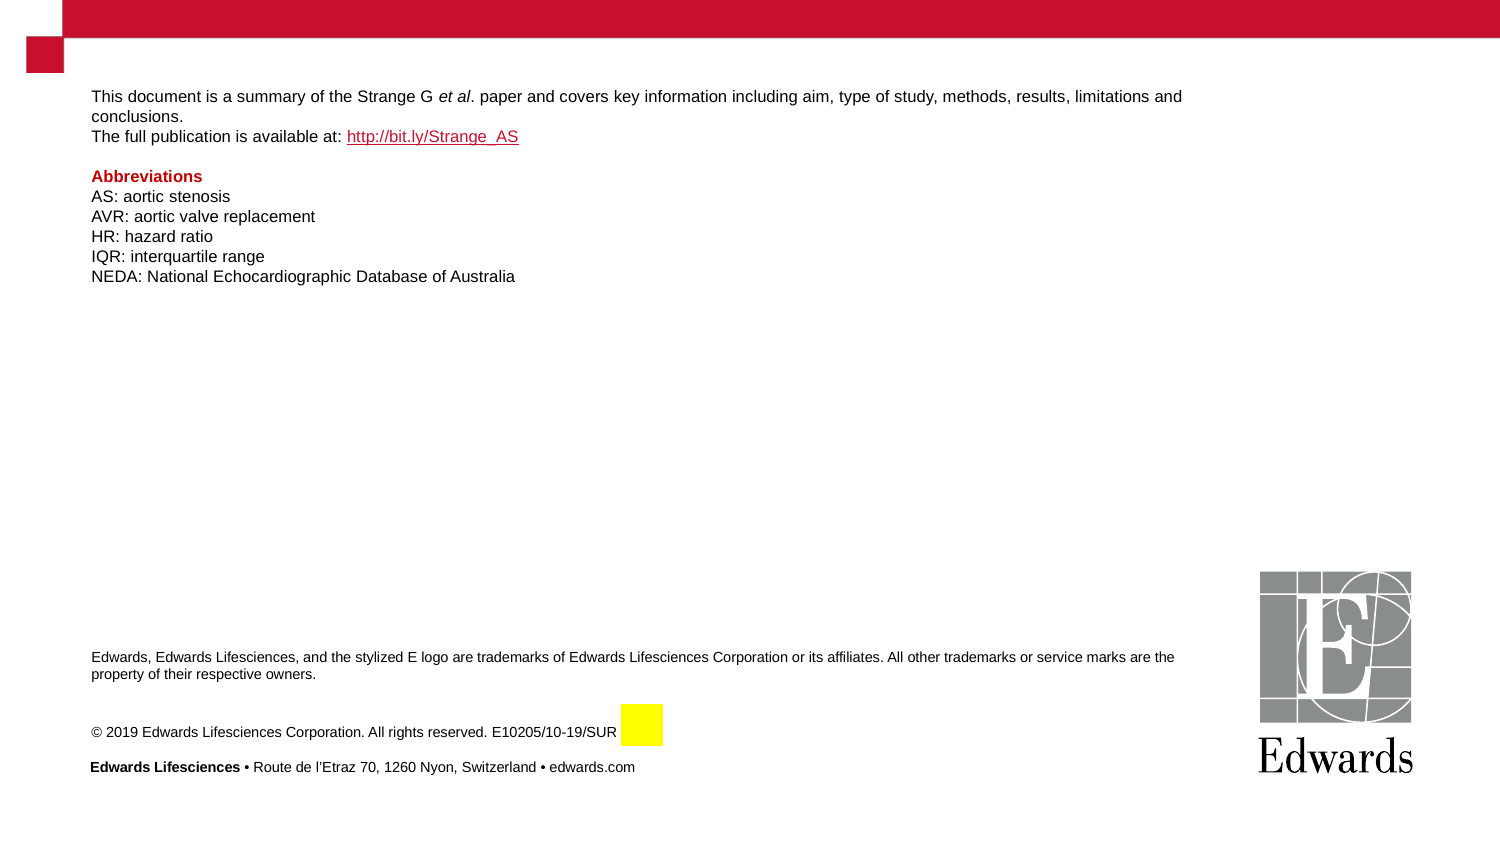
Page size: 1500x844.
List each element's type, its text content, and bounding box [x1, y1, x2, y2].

text_box This document is a summary of the Strange G et al. paper and covers key information including aim, type of study, methods, results, limitations and conclusions. The full publication is available at: http://bit.ly/Strange_AS Abbreviations AS: aortic stenosis AVR: aortic valve replacement HR: hazard ratio IQR: interquartile range NEDA: National Echocardiographic Database of Australia Edwards, Edwards Lifesciences, and the stylized E logo are trademarks of Edwards Lifesciences Corporation or its affiliates. All other trademarks or service marks are the property of their respective owners. © 2019 Edwards Lifesciences Corporation. All rights reserved. E10205/10-19/SUR [76, 78, 1199, 753]
